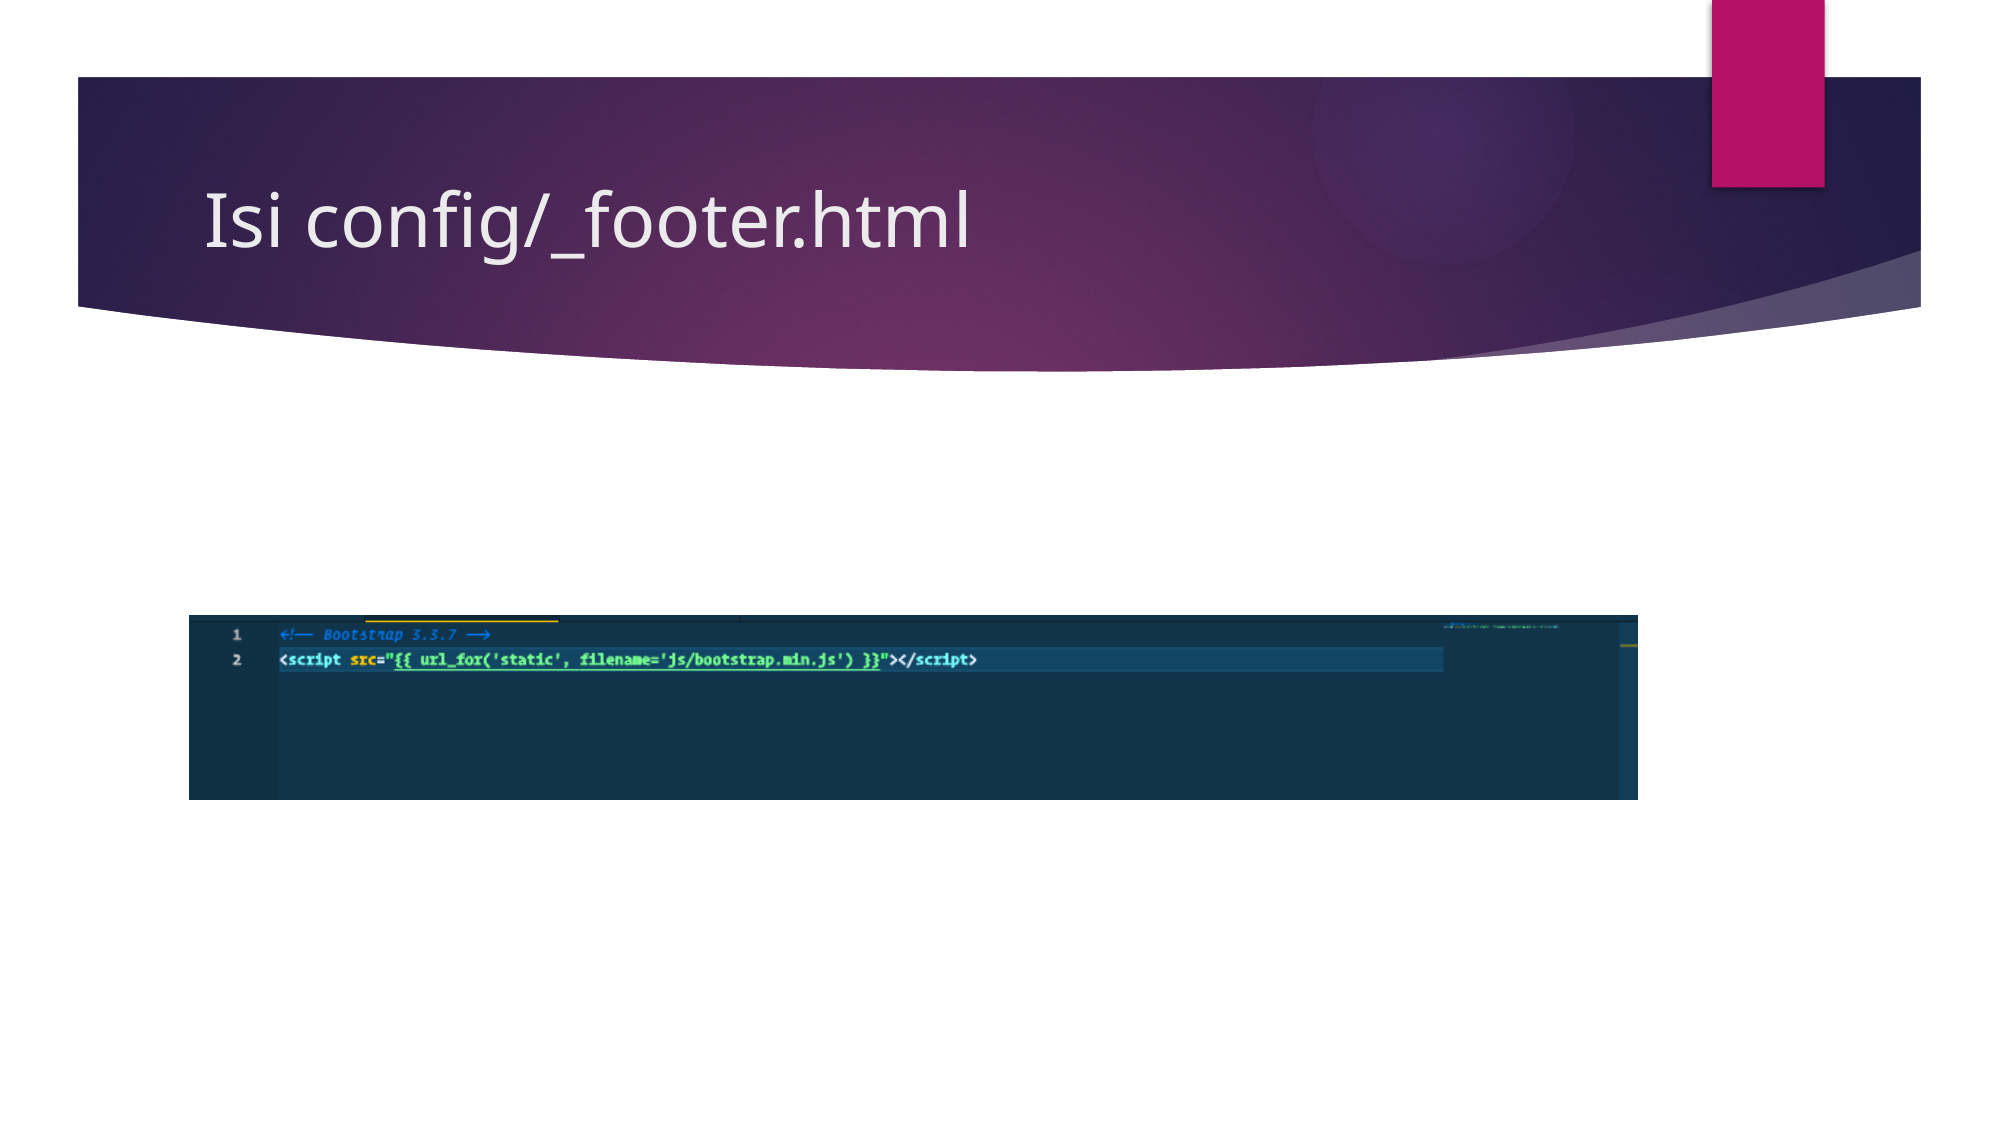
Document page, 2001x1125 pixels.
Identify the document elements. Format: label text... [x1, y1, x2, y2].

title Isi config/_footer.html [189, 159, 1627, 276]
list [189, 615, 1638, 800]
